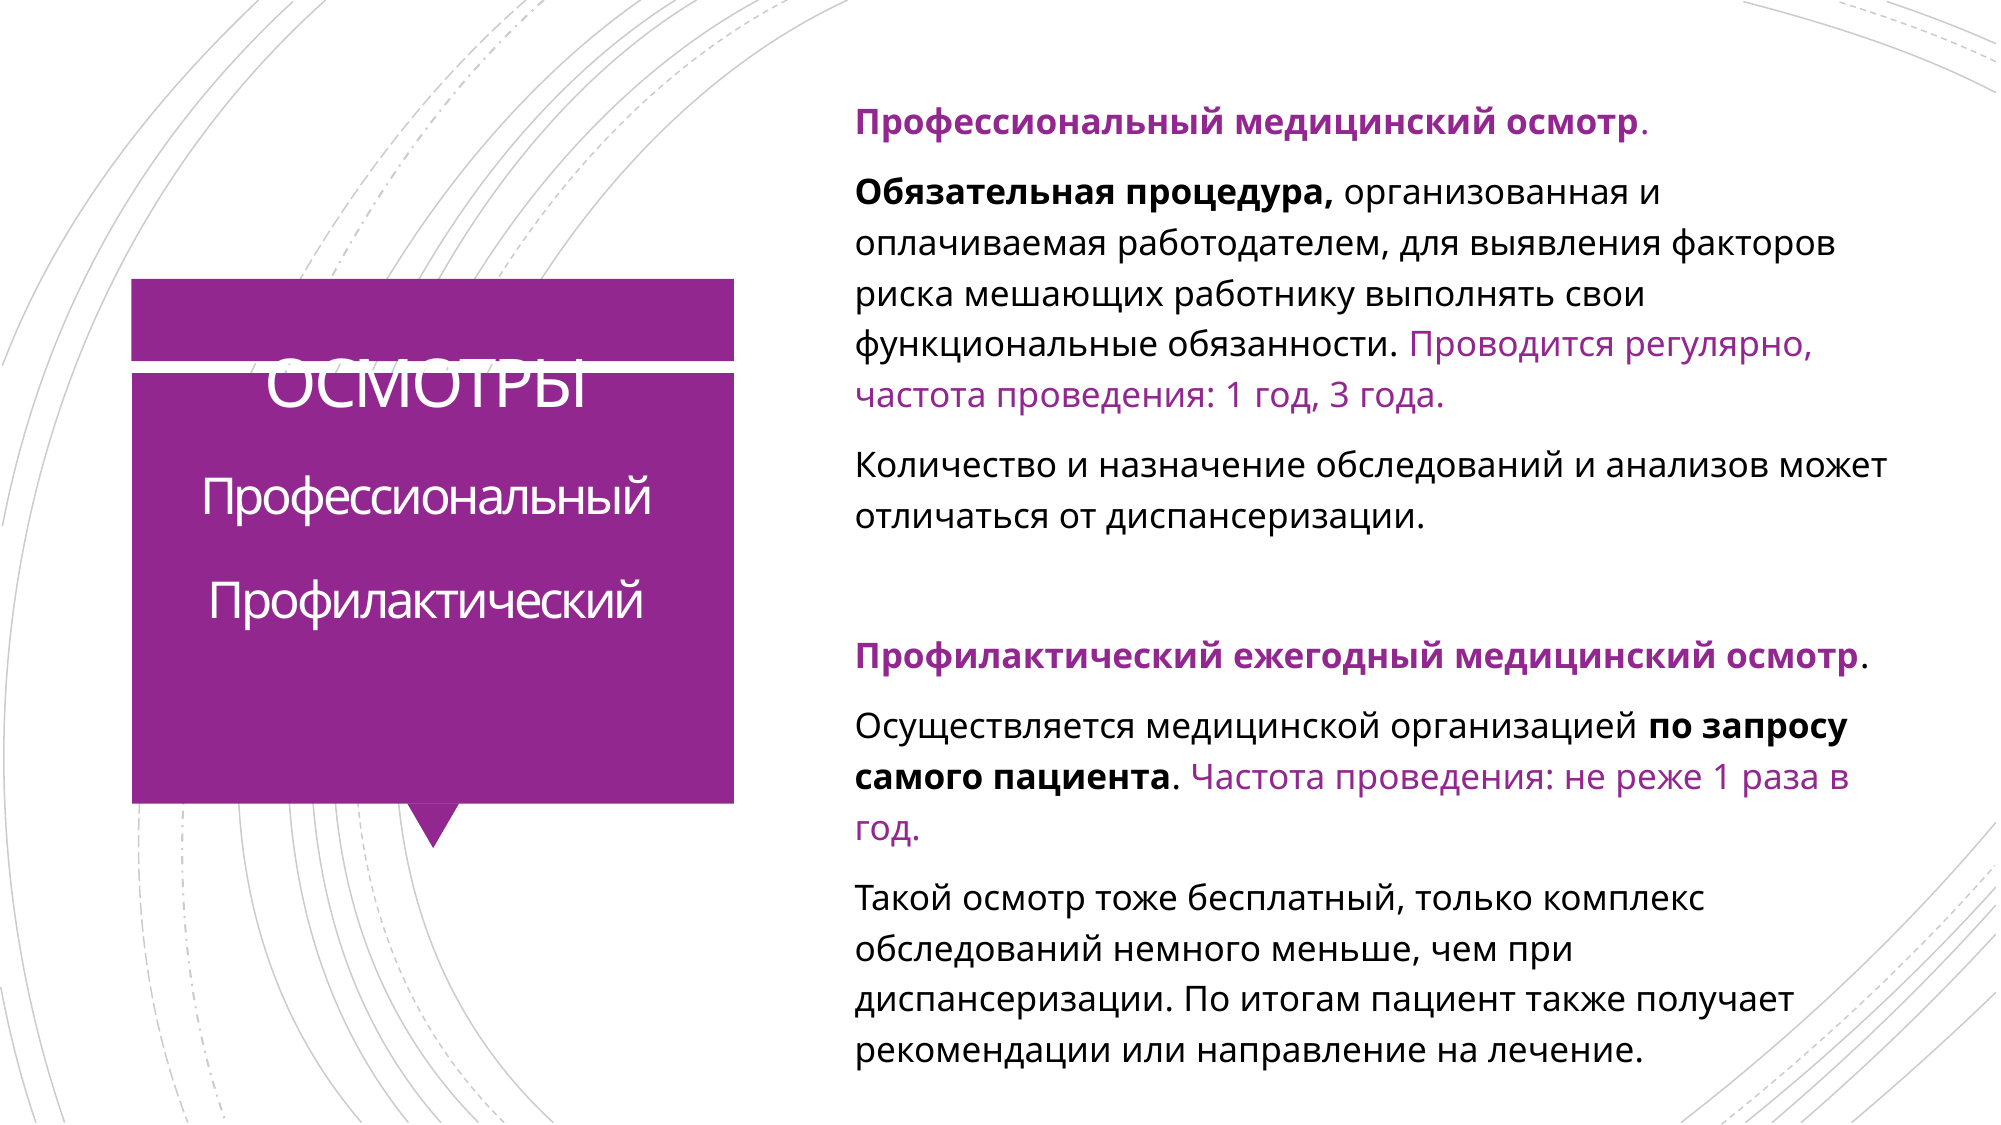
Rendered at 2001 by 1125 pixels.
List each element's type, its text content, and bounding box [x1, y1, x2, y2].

title ОСМОТРЫ Профессиональный Профилактический [90, 314, 764, 728]
list Профессиональный медицинский осмотр. Обязательная процедура, организованная и оплачиваемая работодателем, для выявления факторов риска мешающих работнику выполнять свои функциональные обязанности. Проводится регулярно, частота проведения: 1 год, 3 года. Количество и назначение обследований и анализов может отличаться от диспансеризации. Профилактический ежегодный медицинский осмотр. Осуществляется медицинской организацией по запросу самого пациента. Частота проведения: не реже 1 раза в год. Такой осмотр тоже бесплатный, только комплекс обследований немного меньше, чем при диспансеризации. По итогам пациент также получает рекомендации или направление на лечение. [839, 78, 1910, 1083]
